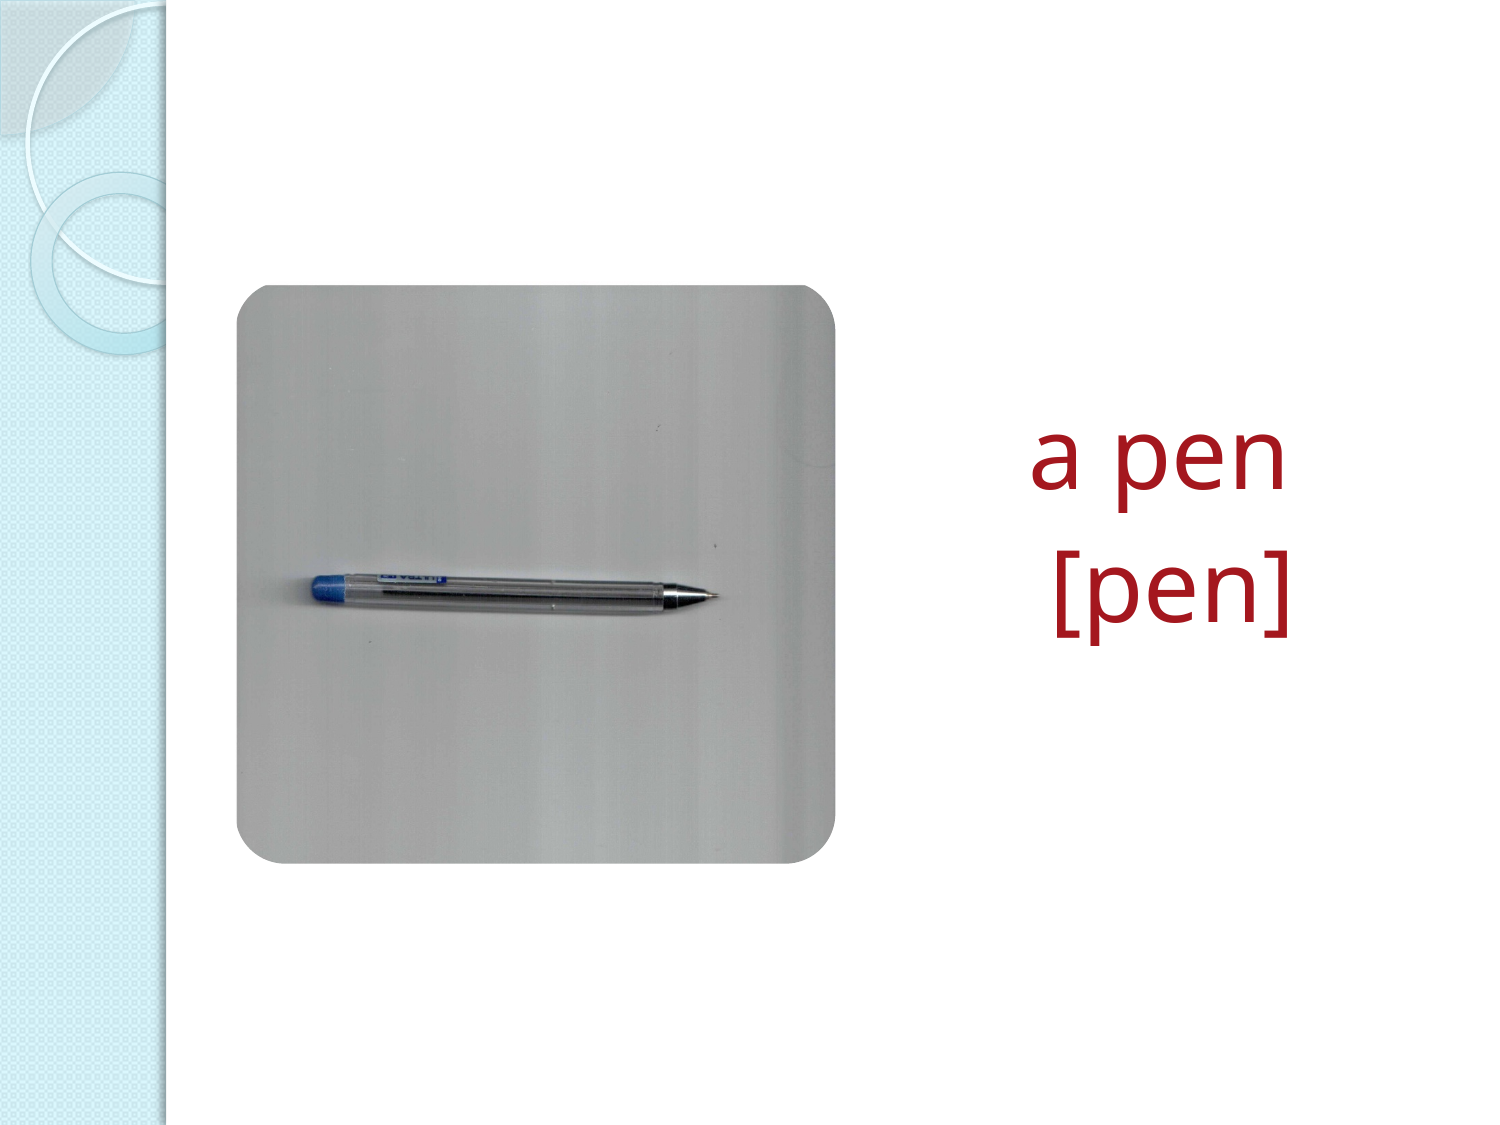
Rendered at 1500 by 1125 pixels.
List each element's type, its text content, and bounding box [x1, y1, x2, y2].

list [235, 280, 836, 864]
list a pen [pen] [865, 249, 1466, 1015]
